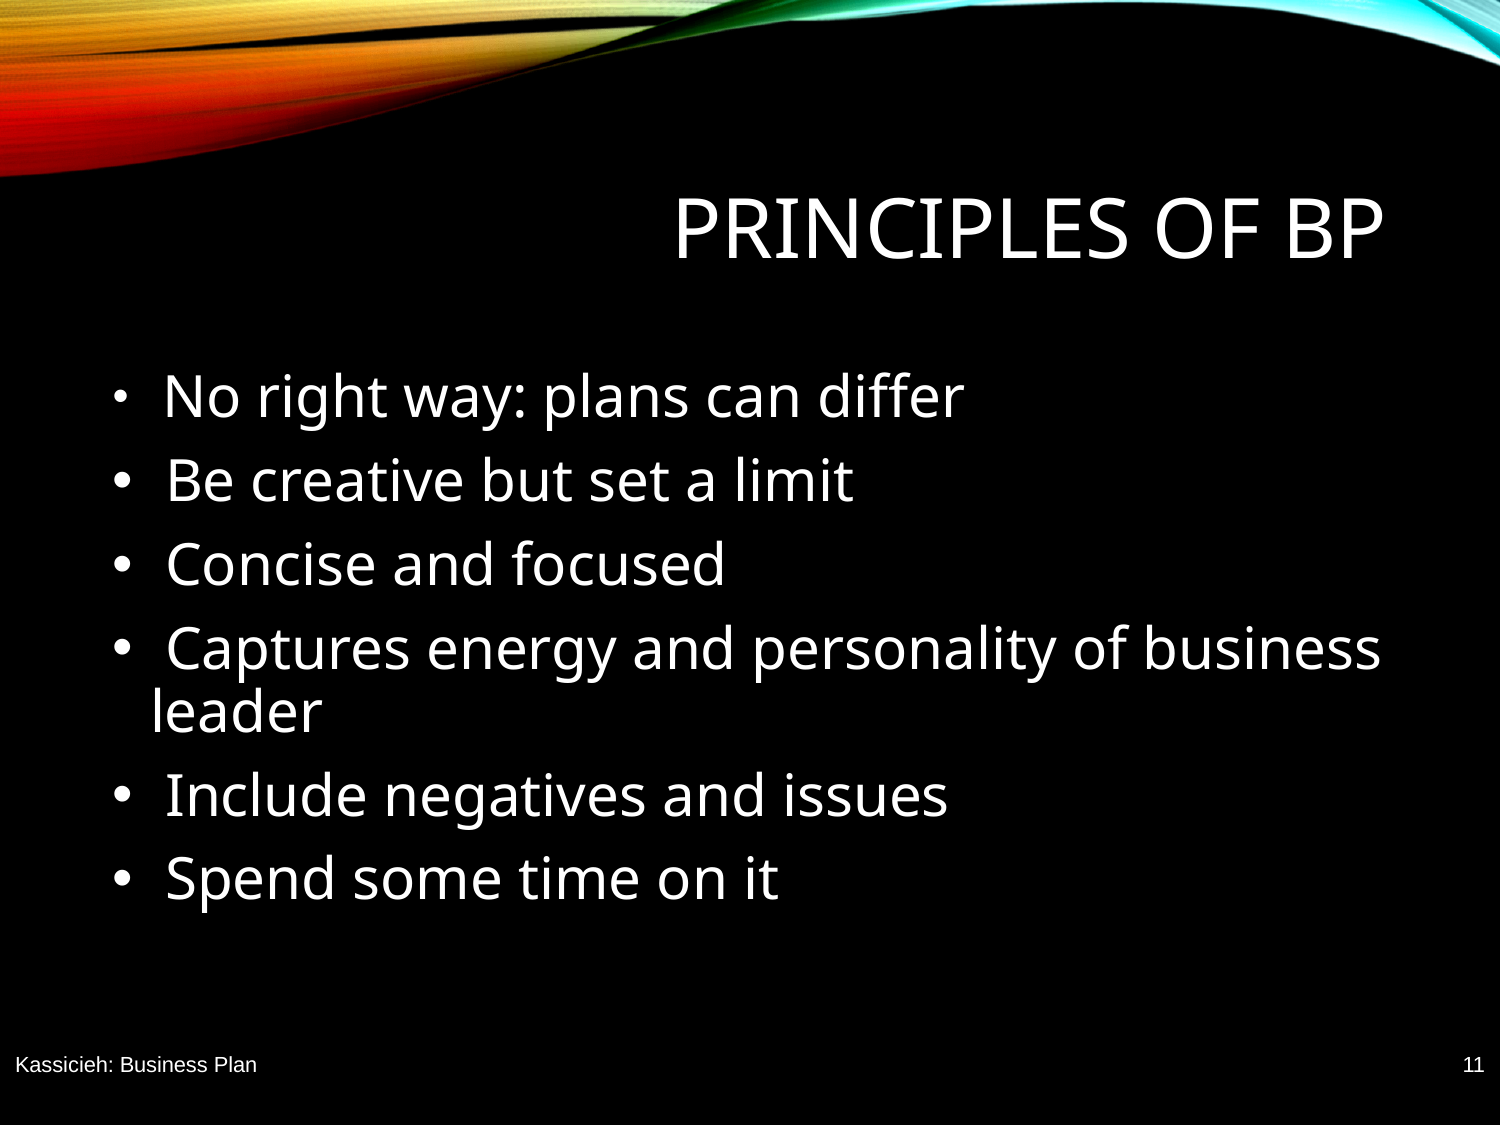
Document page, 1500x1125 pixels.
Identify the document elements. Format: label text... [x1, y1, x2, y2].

footer Kassicieh: Business Plan [0, 1024, 475, 1103]
list No right way: plans can differ Be creative but set a limit Concise and focused Captures energy and personality of business leader Include negatives and issues Spend some time on it [97, 360, 1403, 1028]
picture [0, 0, 1500, 178]
title Principles of BP [356, 125, 1403, 338]
slide_number 11 [1149, 1024, 1500, 1103]
